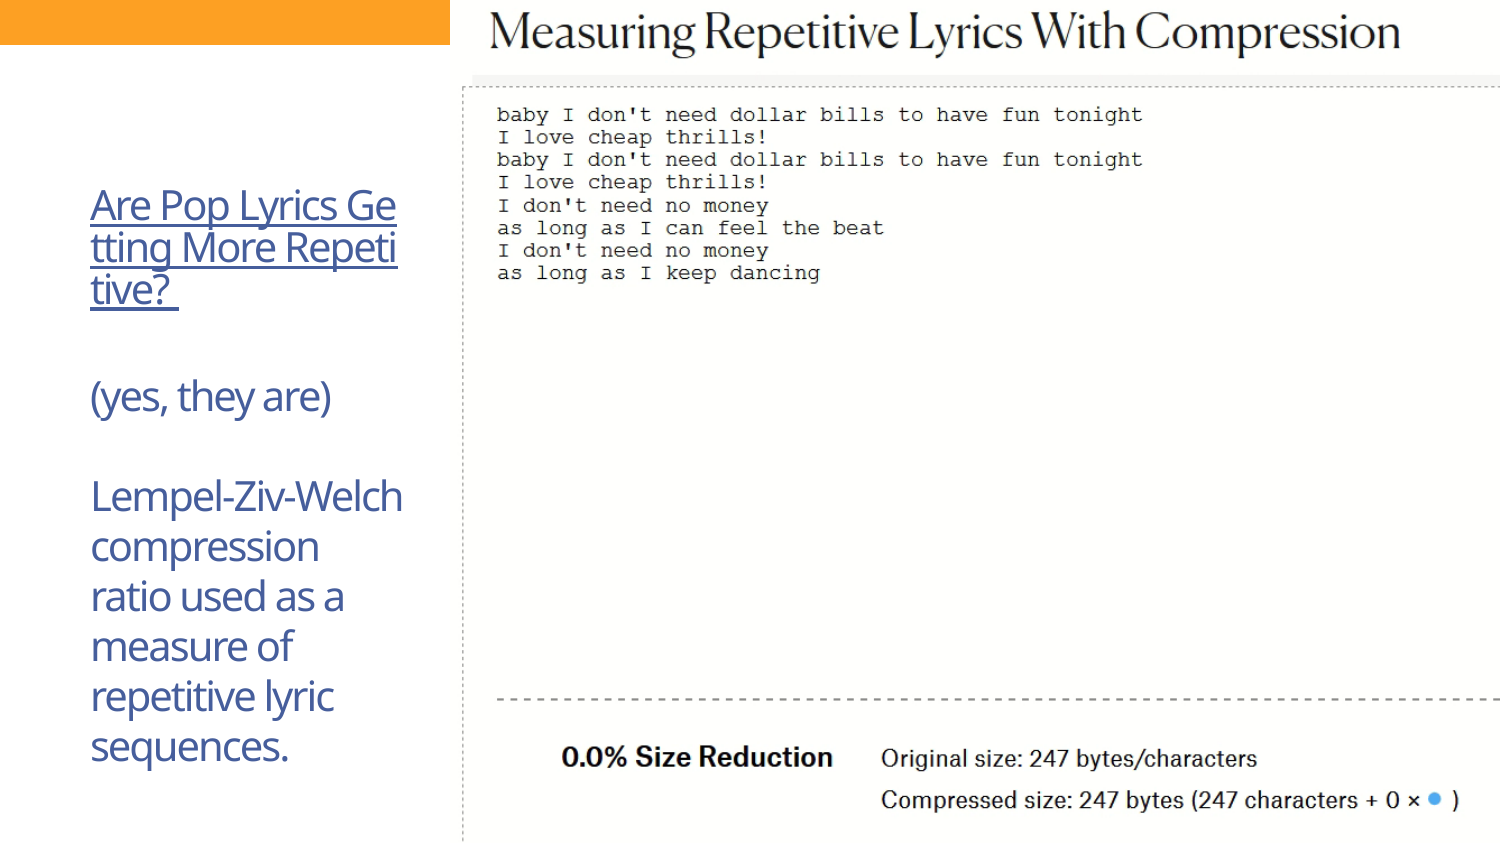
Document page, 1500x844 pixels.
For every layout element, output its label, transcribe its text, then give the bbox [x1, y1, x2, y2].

title Are Pop Lyrics Getting More Repetitive? (yes, they are) Lempel-Ziv-Welch compression ratio used as a measure of repetitive lyric sequences. [75, 65, 420, 800]
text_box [449, 0, 1500, 844]
